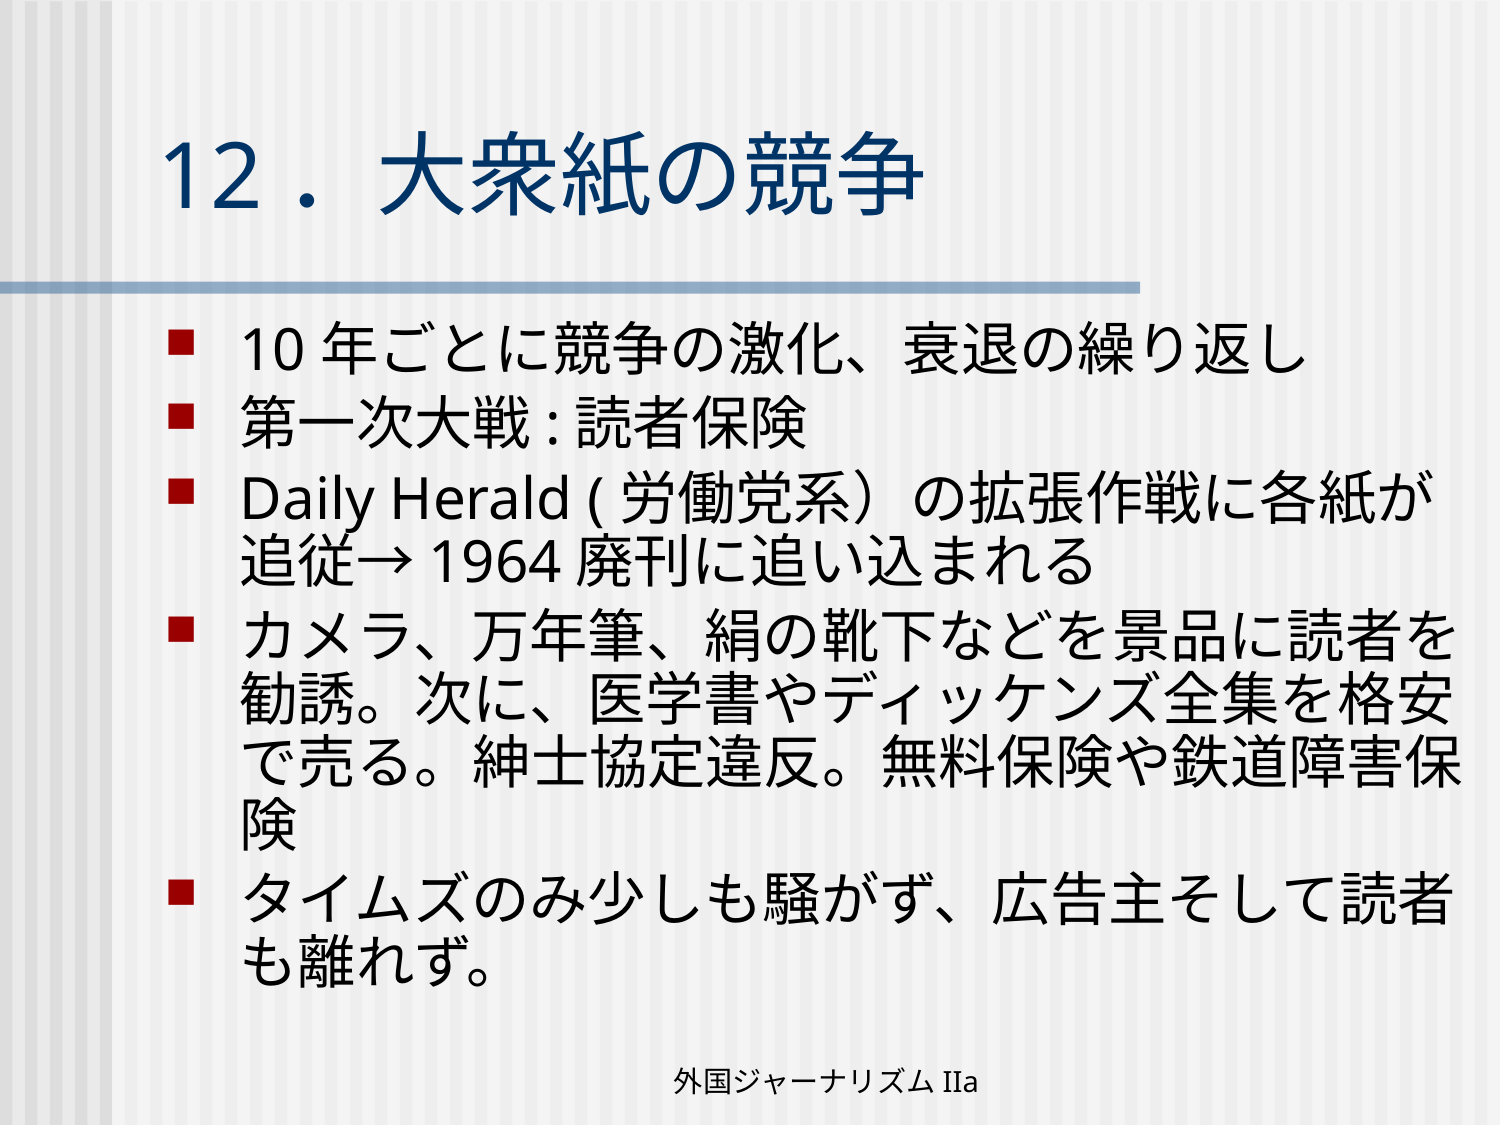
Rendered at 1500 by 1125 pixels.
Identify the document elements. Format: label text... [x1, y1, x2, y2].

footer 外国ジャーナリズムIIa [588, 1031, 1065, 1107]
title 12．大衆紙の競争 [142, 82, 1482, 235]
list 10年ごとに競争の激化、衰退の繰り返し 第一次大戦:読者保険 Daily Herald (労働党系）の拡張作戦に各紙が追従→1964廃刊に追い込まれる カメラ、万年筆、絹の靴下などを景品に読者を勧誘。次に、医学書やディッケンズ全集を格安で売る。紳士協定違反。無料保険や鉄道障害保険 タイムズのみ少しも騒がず、広告主そして読者も離れず。 [149, 312, 1481, 1000]
